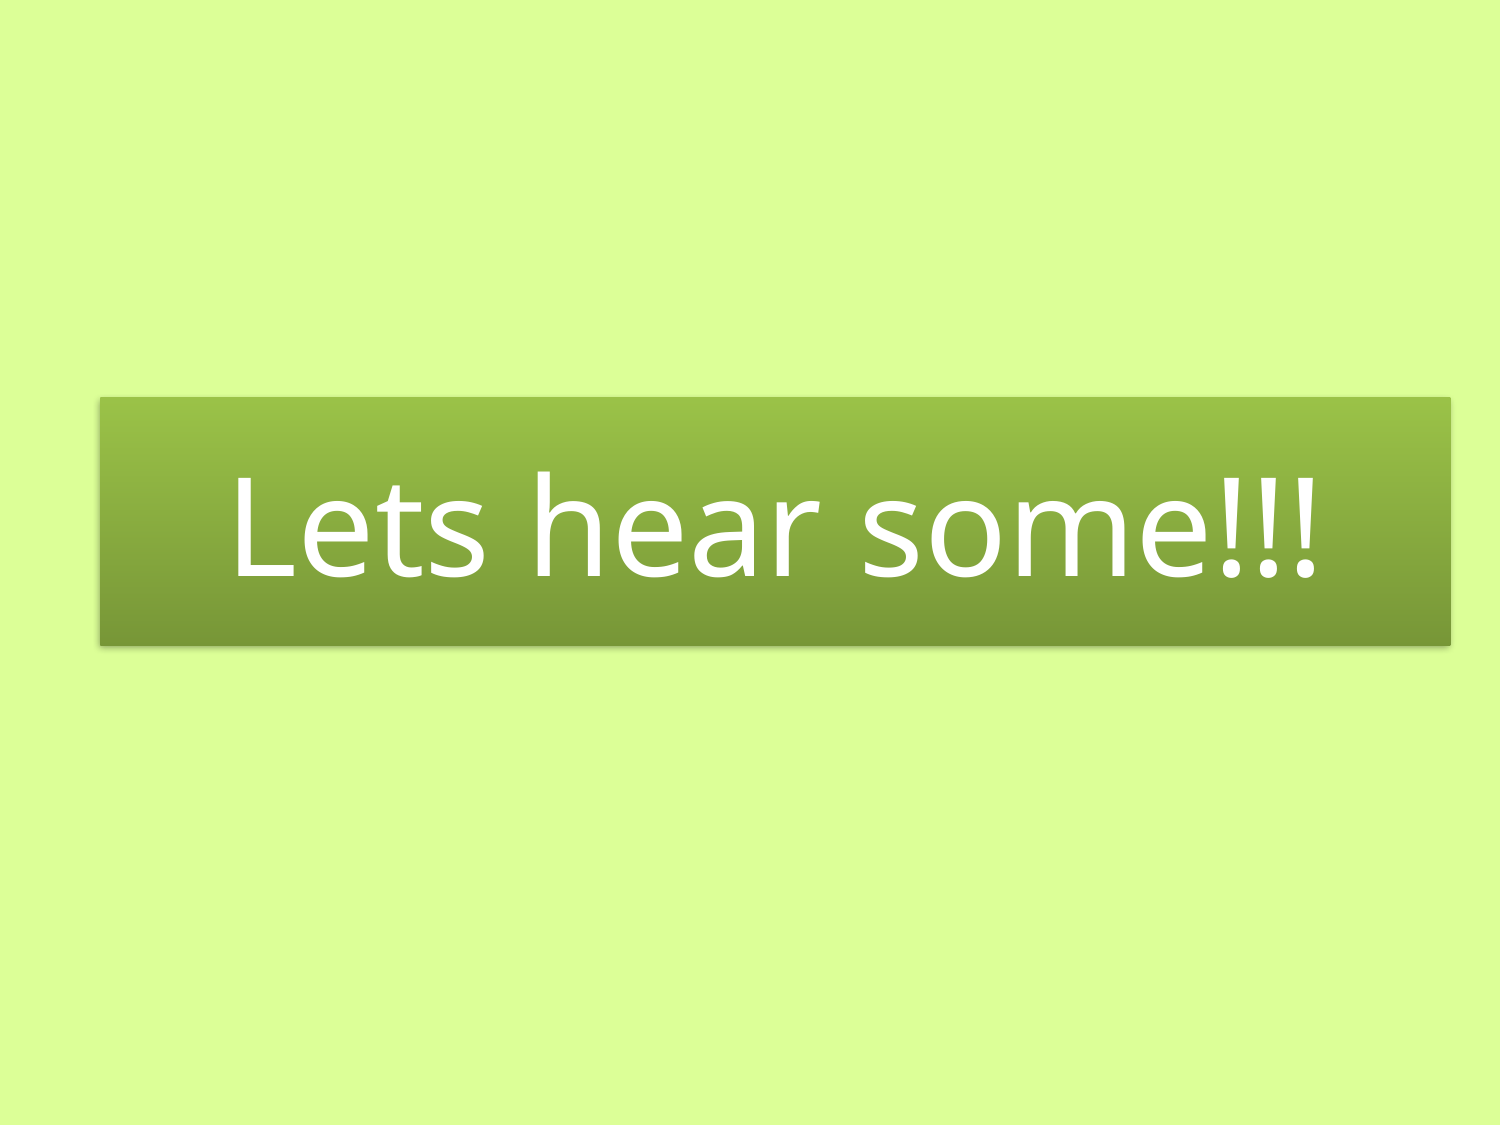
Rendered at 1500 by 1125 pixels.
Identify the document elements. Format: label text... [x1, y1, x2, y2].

title Lets hear some!!! [100, 397, 1451, 646]
